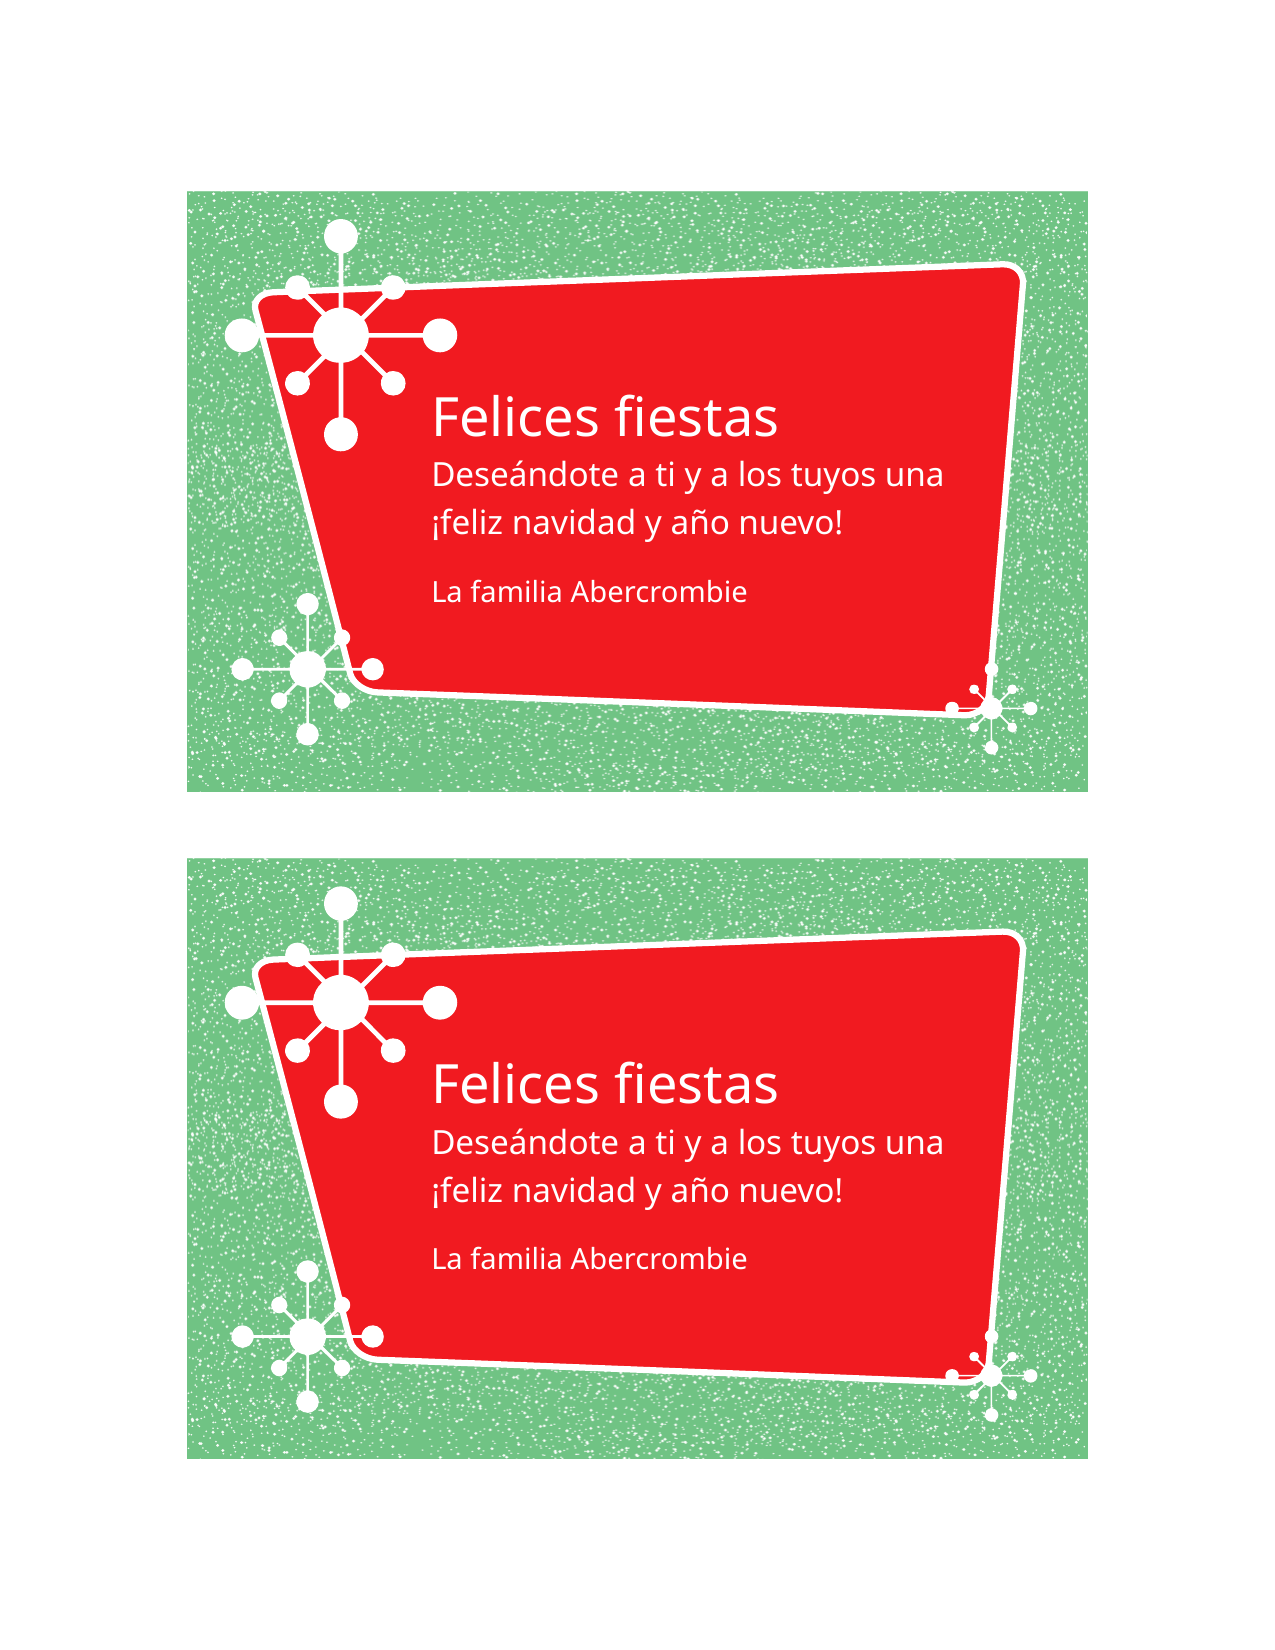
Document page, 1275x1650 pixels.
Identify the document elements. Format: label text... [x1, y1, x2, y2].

list La familia Abercrombie [431, 1244, 974, 1314]
picture [187, 858, 1088, 1459]
list Felices fiestas [431, 389, 1000, 460]
list La familia Abercrombie [431, 577, 974, 646]
picture [187, 191, 1088, 792]
list Deseándote a ti y a los tuyos una ¡feliz navidad y año nuevo! [431, 1112, 988, 1240]
list Deseándote a ti y a los tuyos una ¡feliz navidad y año nuevo! [431, 445, 988, 572]
list Felices fiestas [431, 1056, 1000, 1127]
